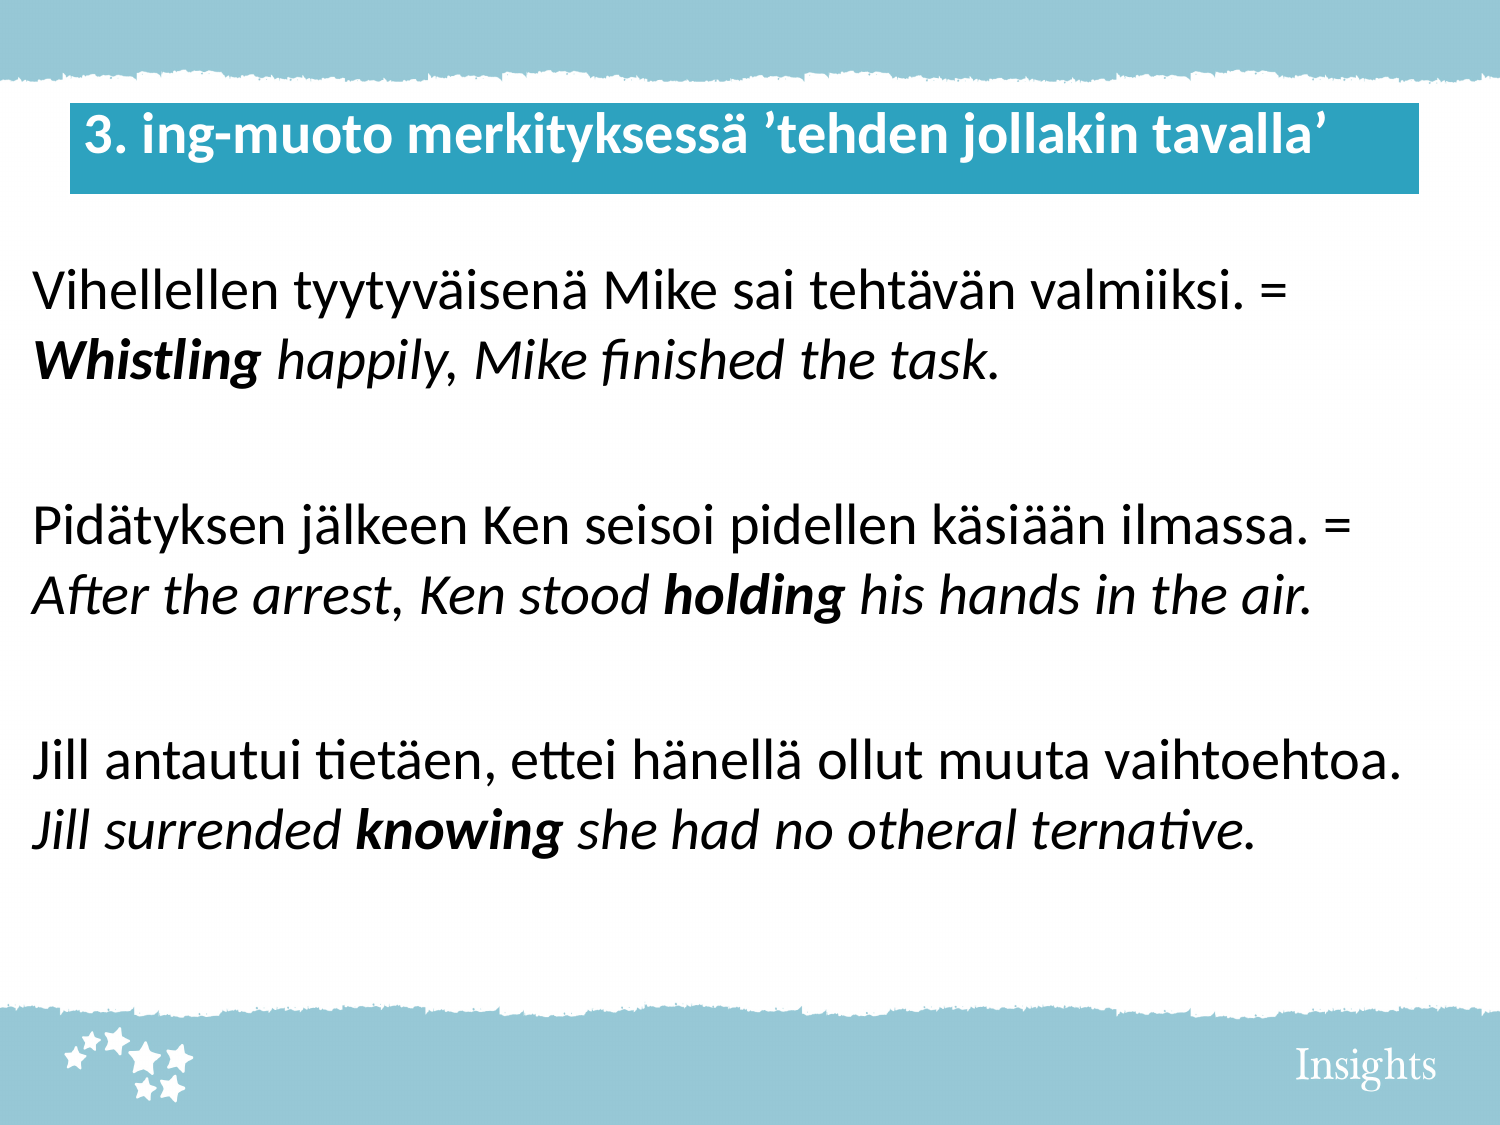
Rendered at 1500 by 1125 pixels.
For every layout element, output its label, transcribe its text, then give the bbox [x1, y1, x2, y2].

picture [0, 0, 1500, 1125]
list Vihellellen tyytyväisenä Mike sai tehtävän valmiiksi. = Whistling happily, Mike finished the task. Pidätyksen jälkeen Ken seisoi pidellen käsiään ilmassa. = After the arrest, Ken stood holding his hands in the air. Jill antautui tietäen, ettei hänellä ollut muuta vaihtoehtoa. Jill surrended knowing she had no otheral ternative. [17, 243, 1436, 976]
table_header 3. ing-muoto merkityksessä ’tehden jollakin tavalla’ [70, 103, 1419, 194]
